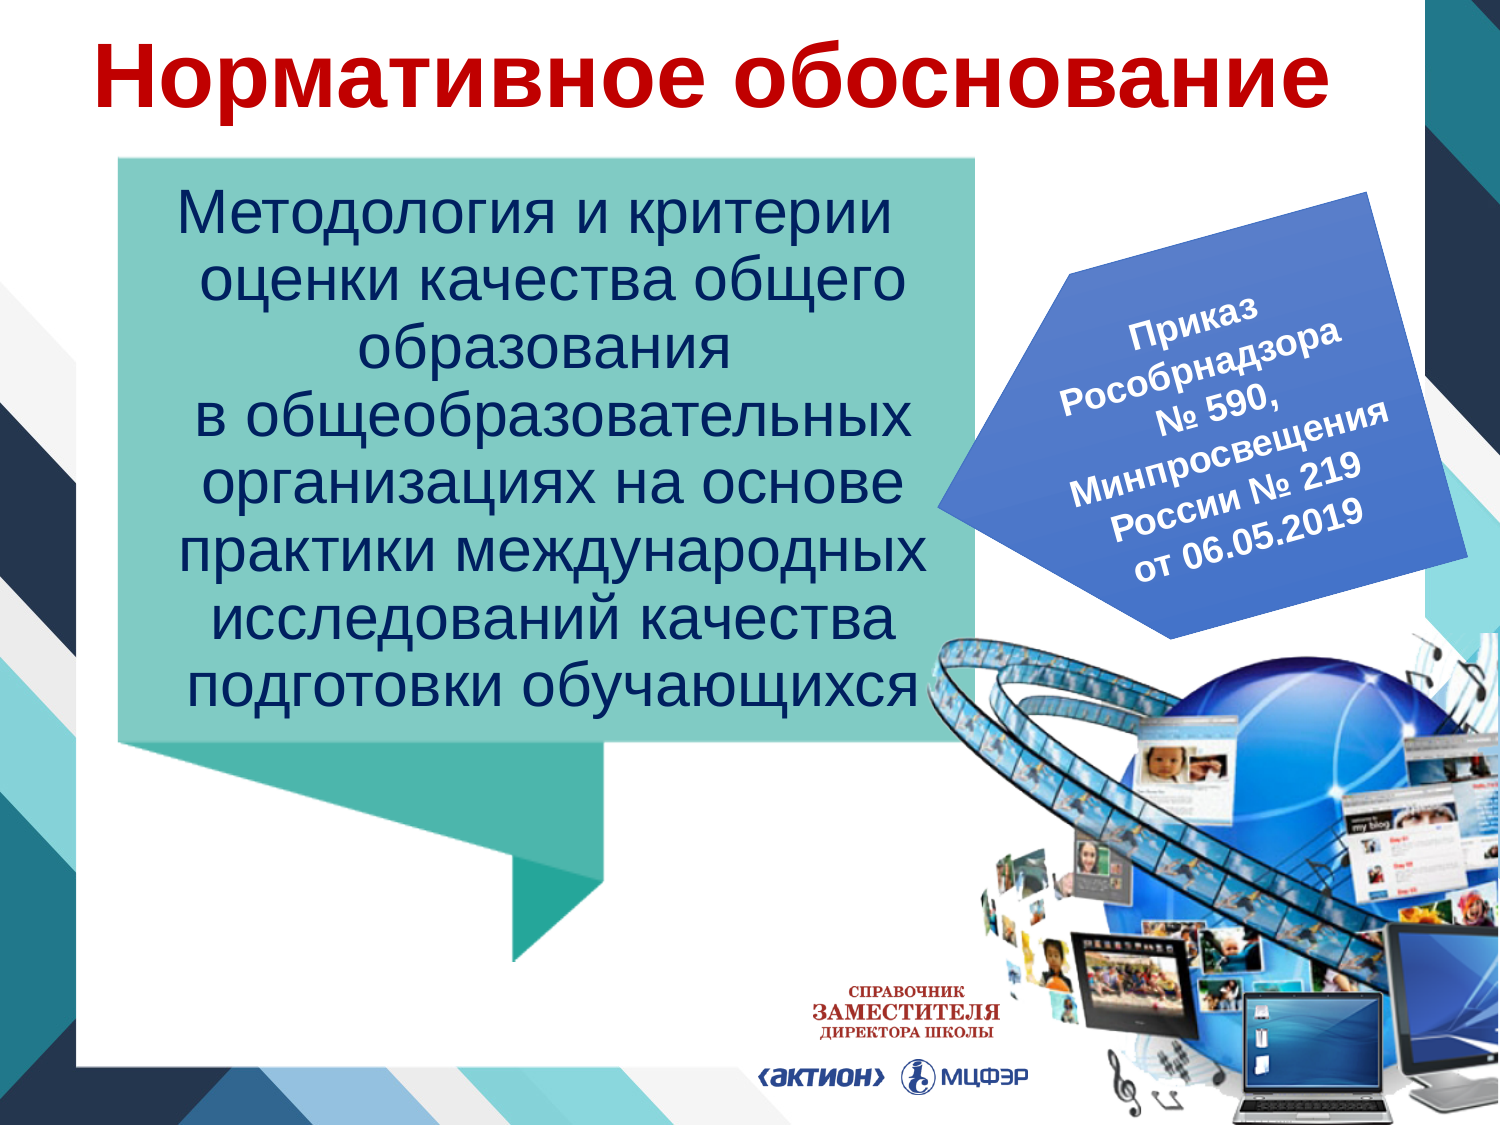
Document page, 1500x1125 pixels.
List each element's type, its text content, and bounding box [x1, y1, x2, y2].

title Нормативное обоснование [0, 0, 1425, 155]
text_box Приказ Рособрнадзора № 590, Минпросвещения России № 219 от 06.05.2019 [975, 191, 1468, 633]
picture [0, 0, 1500, 1125]
